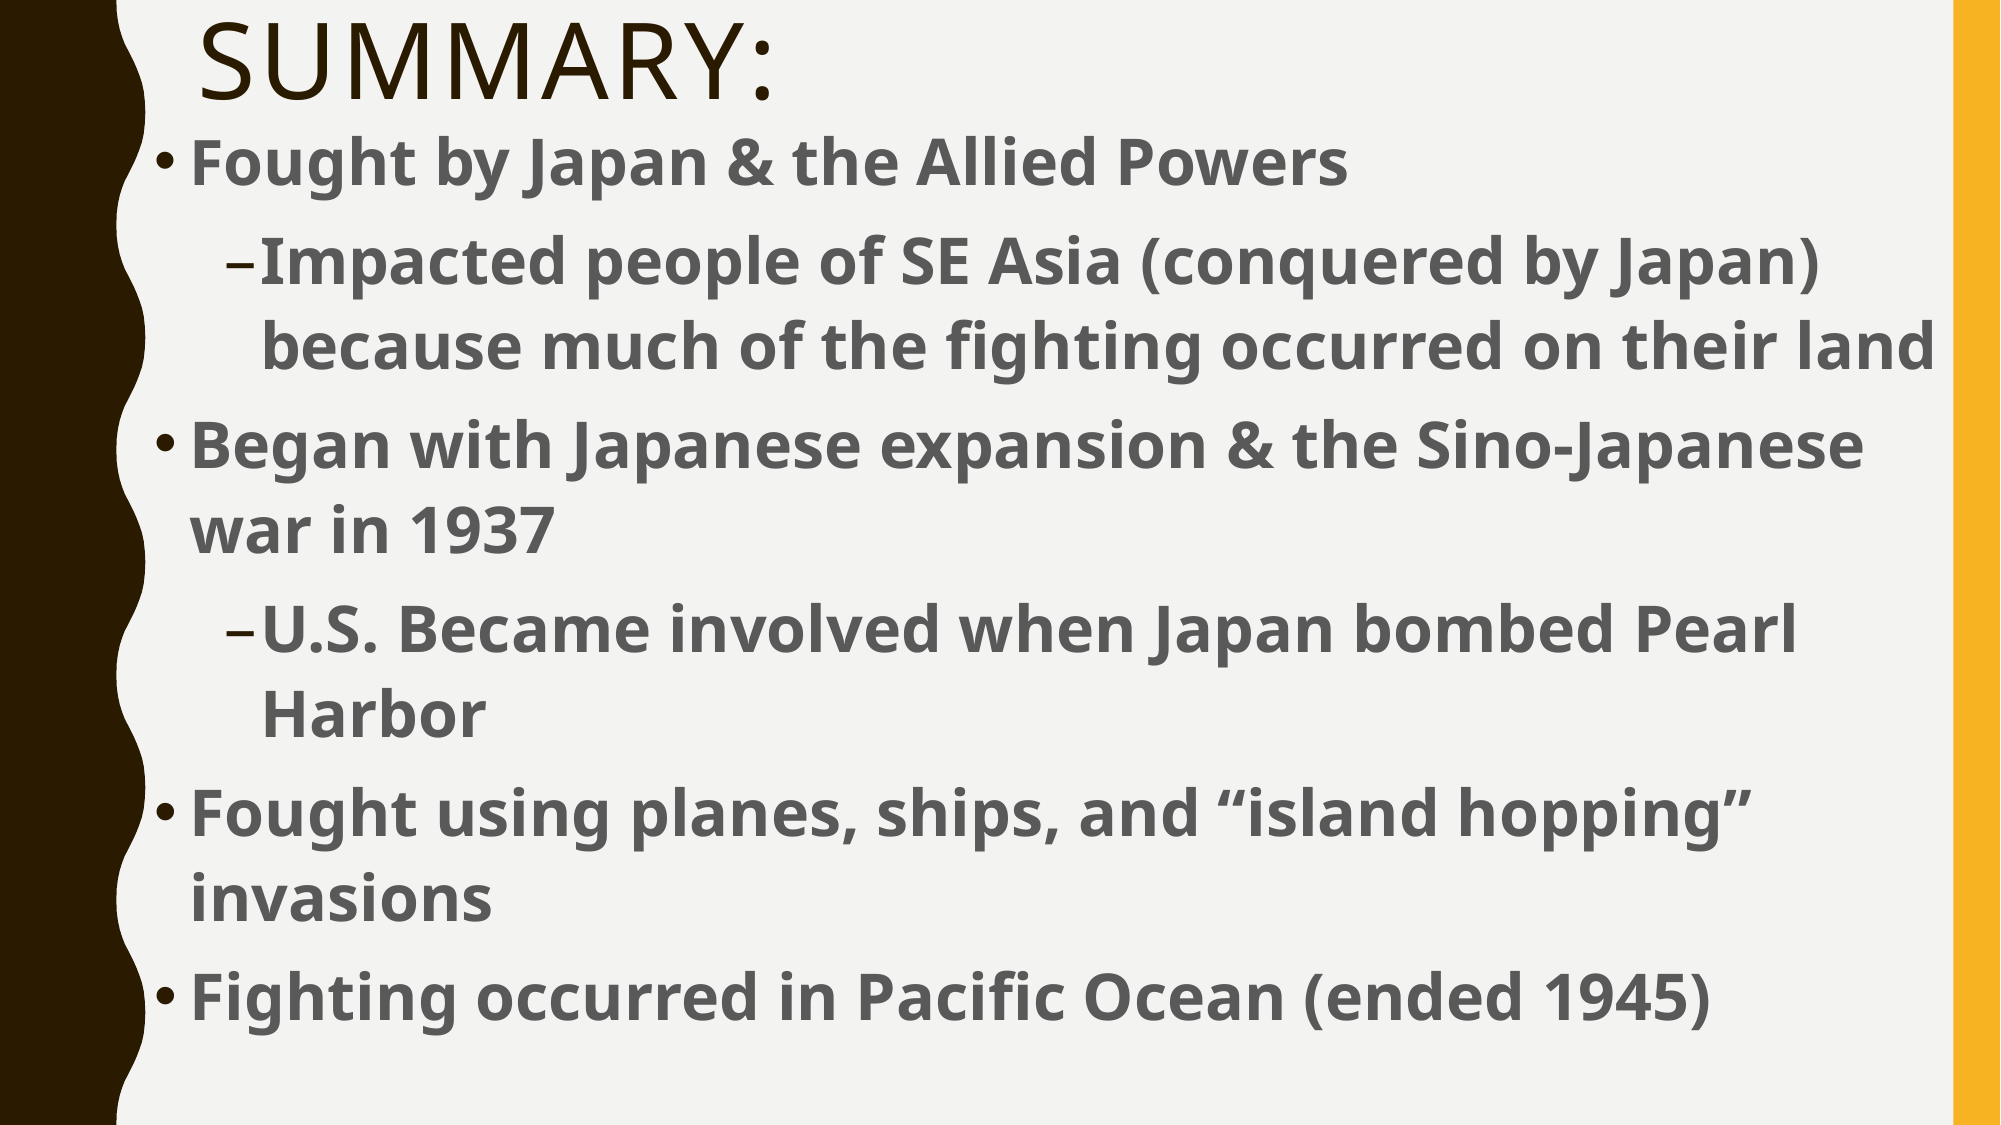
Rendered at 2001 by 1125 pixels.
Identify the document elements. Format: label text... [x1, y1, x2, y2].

list Fought by Japan & the Allied Powers Impacted people of SE Asia (conquered by Japan) because much of the fighting occurred on their land Began with Japanese expansion & the Sino-Japanese war in 1937 U.S. Became involved when Japan bombed Pearl Harbor Fought using planes, ships, and “island hopping” invasions Fighting occurred in Pacific Ocean (ended 1945) [139, 105, 1959, 1125]
title Summary: [182, 0, 1917, 105]
